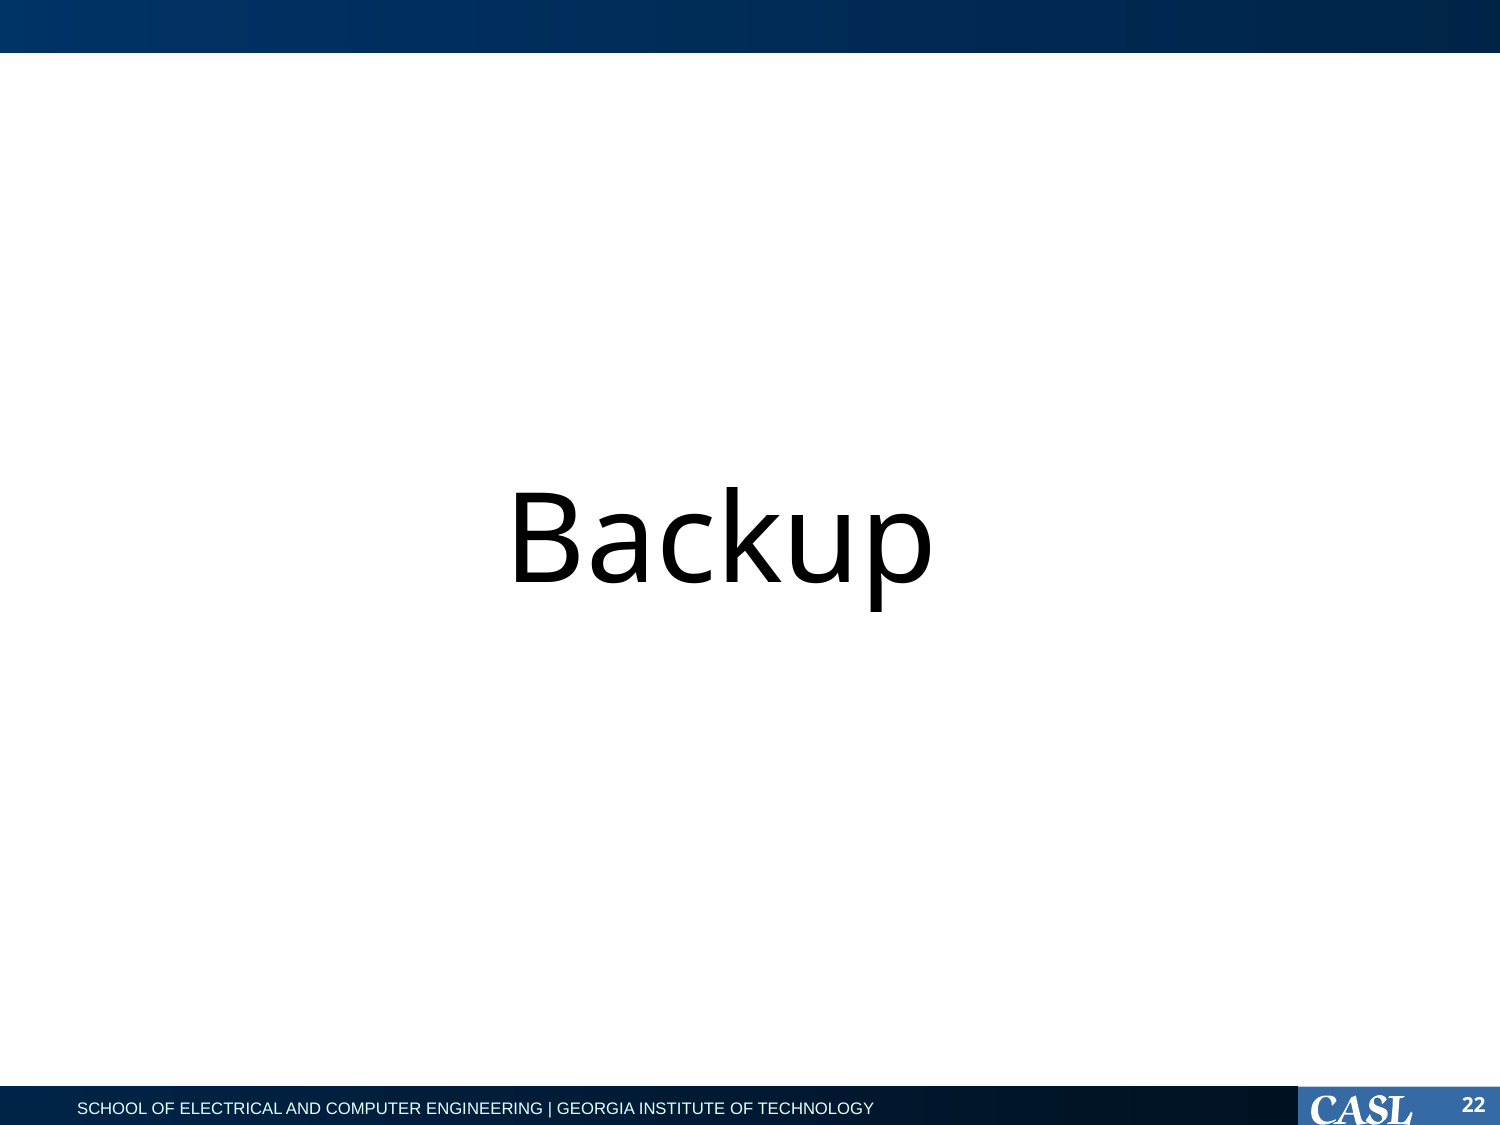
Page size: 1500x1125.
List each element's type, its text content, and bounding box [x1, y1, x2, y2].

text_box Backup [337, 449, 1105, 615]
text_box 22 [1405, 1084, 1500, 1125]
